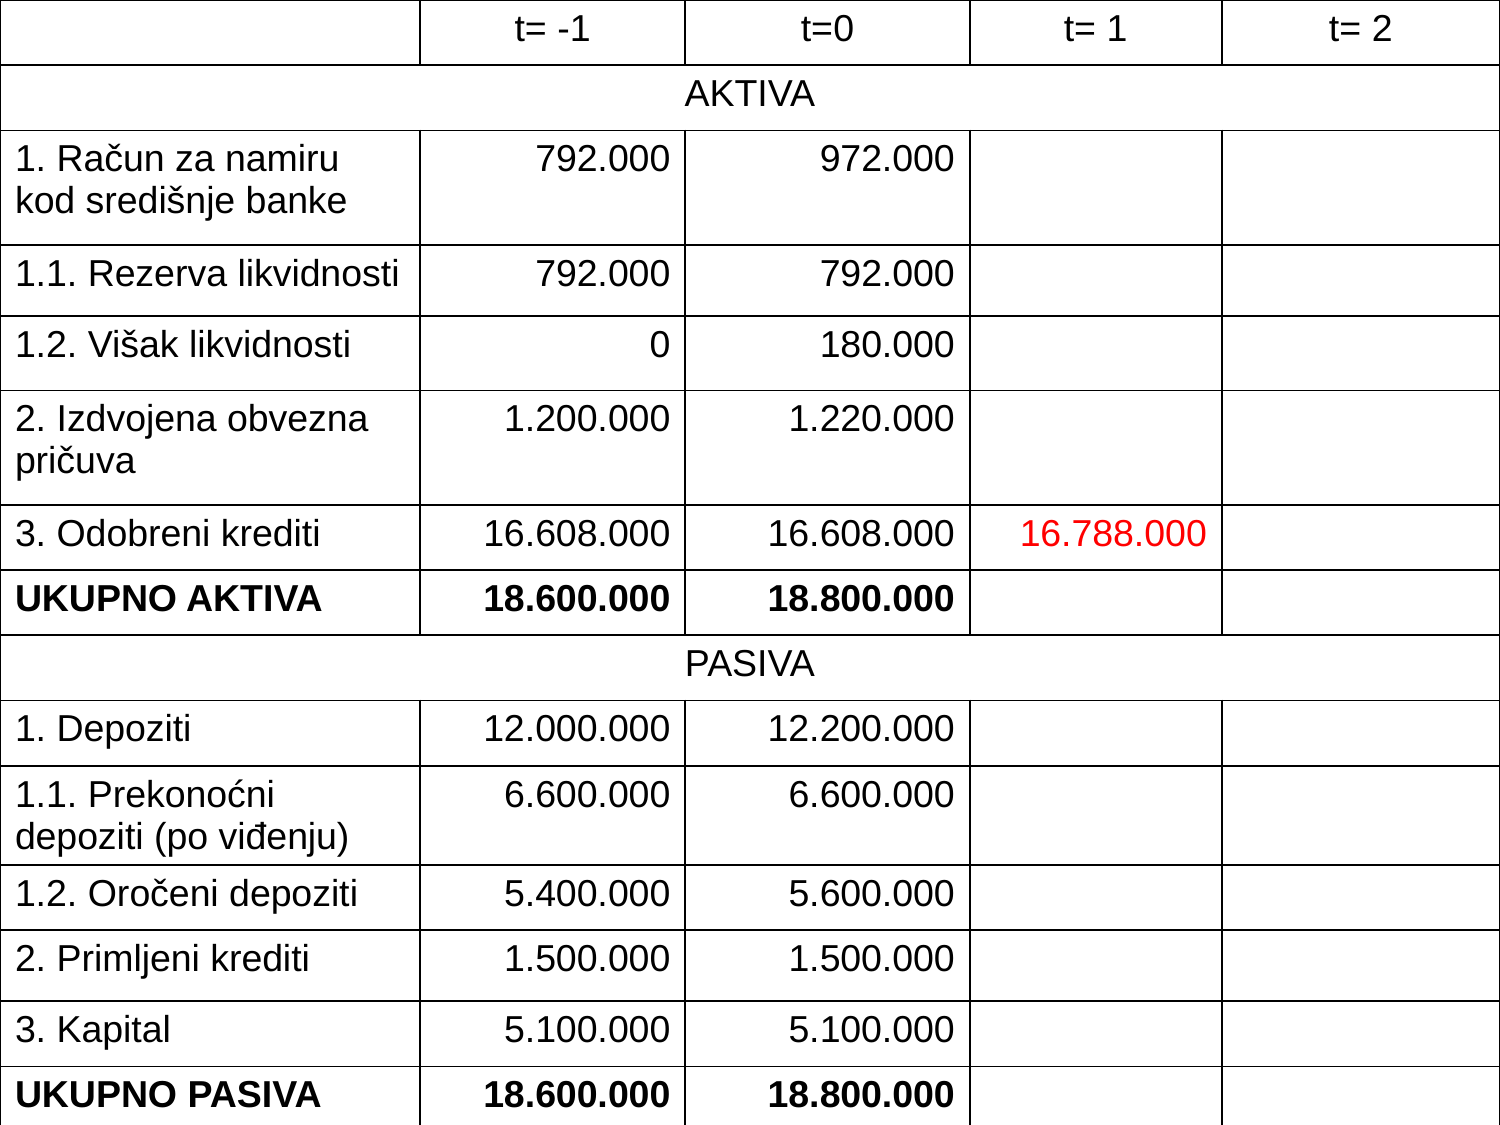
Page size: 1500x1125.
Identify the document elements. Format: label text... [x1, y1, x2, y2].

table_cell 1. Depoziti [1, 701, 419, 765]
table_cell [971, 131, 1221, 244]
table_cell [971, 931, 1221, 1000]
table_cell [971, 701, 1221, 765]
table_cell 2. Izdvojena obvezna pričuva [1, 391, 419, 504]
table_cell 1.220.000 [686, 391, 969, 504]
table_cell 180.000 [686, 317, 969, 390]
table_cell 16.788.000 [971, 506, 1221, 569]
table_cell [1223, 866, 1499, 929]
table_header t= -1 [421, 1, 684, 64]
table_cell [971, 317, 1221, 390]
table_cell 12.000.000 [421, 701, 684, 765]
table_cell [971, 571, 1221, 634]
table_cell [1223, 1002, 1499, 1066]
table_cell 18.600.000 [421, 1067, 684, 1125]
table_cell [971, 246, 1221, 315]
table_cell 1.1. Prekonoćni depoziti (po viđenju) [1, 767, 419, 864]
table_cell [1223, 931, 1499, 1000]
table_cell 792.000 [686, 246, 969, 315]
table_cell 16.608.000 [421, 506, 684, 569]
table_cell AKTIVA [1, 66, 1499, 130]
table_cell 792.000 [421, 131, 684, 244]
table_cell [1223, 1067, 1499, 1125]
table_cell 18.800.000 [686, 1067, 969, 1125]
table_cell 1.1. Rezerva likvidnosti [1, 246, 419, 315]
table_cell 5.100.000 [421, 1002, 684, 1066]
table_cell PASIVA [1, 636, 1499, 700]
table_cell 972.000 [686, 131, 969, 244]
table_cell [1223, 506, 1499, 569]
table_cell 5.600.000 [686, 866, 969, 929]
table_header [1, 1, 419, 64]
table_cell 0 [421, 317, 684, 390]
table_cell 5.100.000 [686, 1002, 969, 1066]
table_cell [971, 1067, 1221, 1125]
table_cell 792.000 [421, 246, 684, 315]
table_cell 1.200.000 [421, 391, 684, 504]
table_cell 1.2. Oročeni depoziti [1, 866, 419, 929]
table_cell 3. Kapital [1, 1002, 419, 1066]
table_cell 6.600.000 [686, 767, 969, 864]
table_cell 1.500.000 [421, 931, 684, 1000]
table_cell 5.400.000 [421, 866, 684, 929]
table_cell 12.200.000 [686, 701, 969, 765]
table_cell 18.800.000 [686, 571, 969, 634]
table_cell [1223, 246, 1499, 315]
table_cell [1223, 391, 1499, 504]
table_cell [1223, 317, 1499, 390]
table_cell [1223, 701, 1499, 765]
table_cell [971, 767, 1221, 864]
table_cell [1223, 571, 1499, 634]
table_cell 2. Primljeni krediti [1, 931, 419, 1000]
table_cell UKUPNO AKTIVA [1, 571, 419, 634]
table_header t=0 [686, 1, 969, 64]
table_cell [971, 866, 1221, 929]
table_cell 16.608.000 [686, 506, 969, 569]
table_header t= 1 [971, 1, 1221, 64]
table_cell 3. Odobreni krediti [1, 506, 419, 569]
table_cell 6.600.000 [421, 767, 684, 864]
table_cell UKUPNO PASIVA [1, 1067, 419, 1125]
table_cell [971, 391, 1221, 504]
table_cell 1. Račun za namiru kod središnje banke [1, 131, 419, 244]
table_cell [1223, 131, 1499, 244]
table_cell [971, 1002, 1221, 1066]
table_cell 18.600.000 [421, 571, 684, 634]
table_header t= 2 [1223, 1, 1499, 64]
table_cell 1.500.000 [686, 931, 969, 1000]
table_cell [1223, 767, 1499, 864]
table_cell 1.2. Višak likvidnosti [1, 317, 419, 390]
